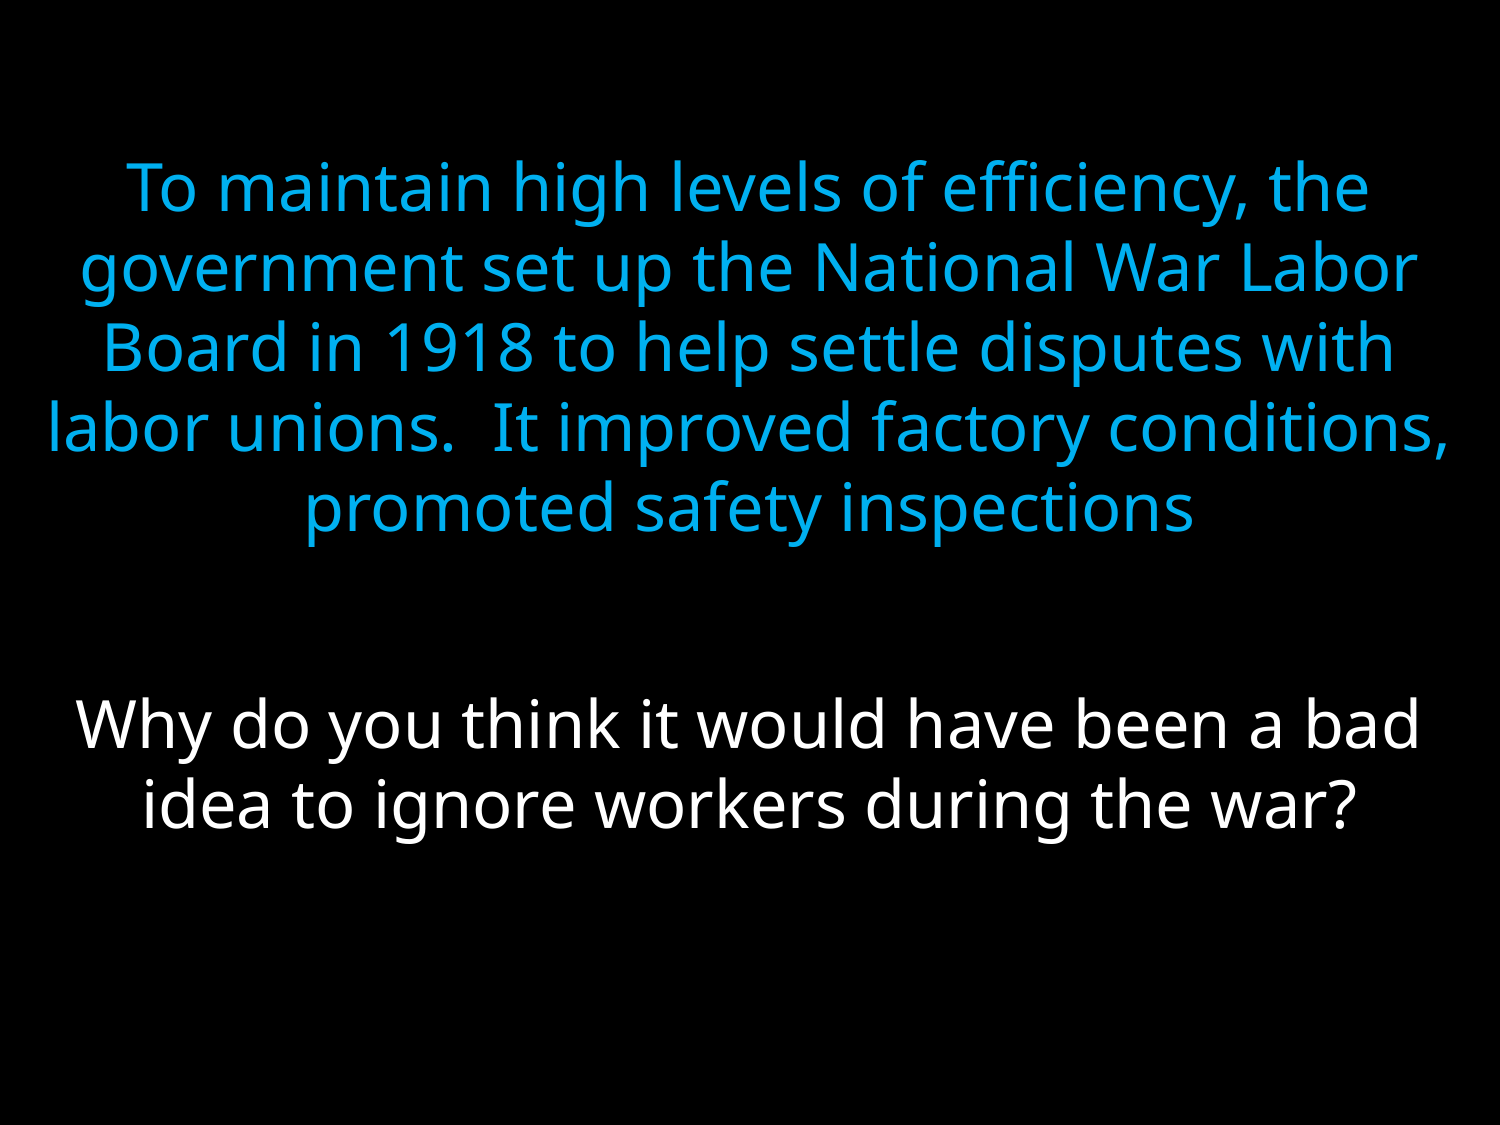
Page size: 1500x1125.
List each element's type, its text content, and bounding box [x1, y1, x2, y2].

text_box To maintain high levels of efficiency, the government set up the National War Labor Board in 1918 to help settle disputes with labor unions. It improved factory conditions, promoted safety inspections [0, 137, 1500, 552]
text_box Why do you think it would have been a bad idea to ignore workers during the war? [0, 674, 1500, 850]
